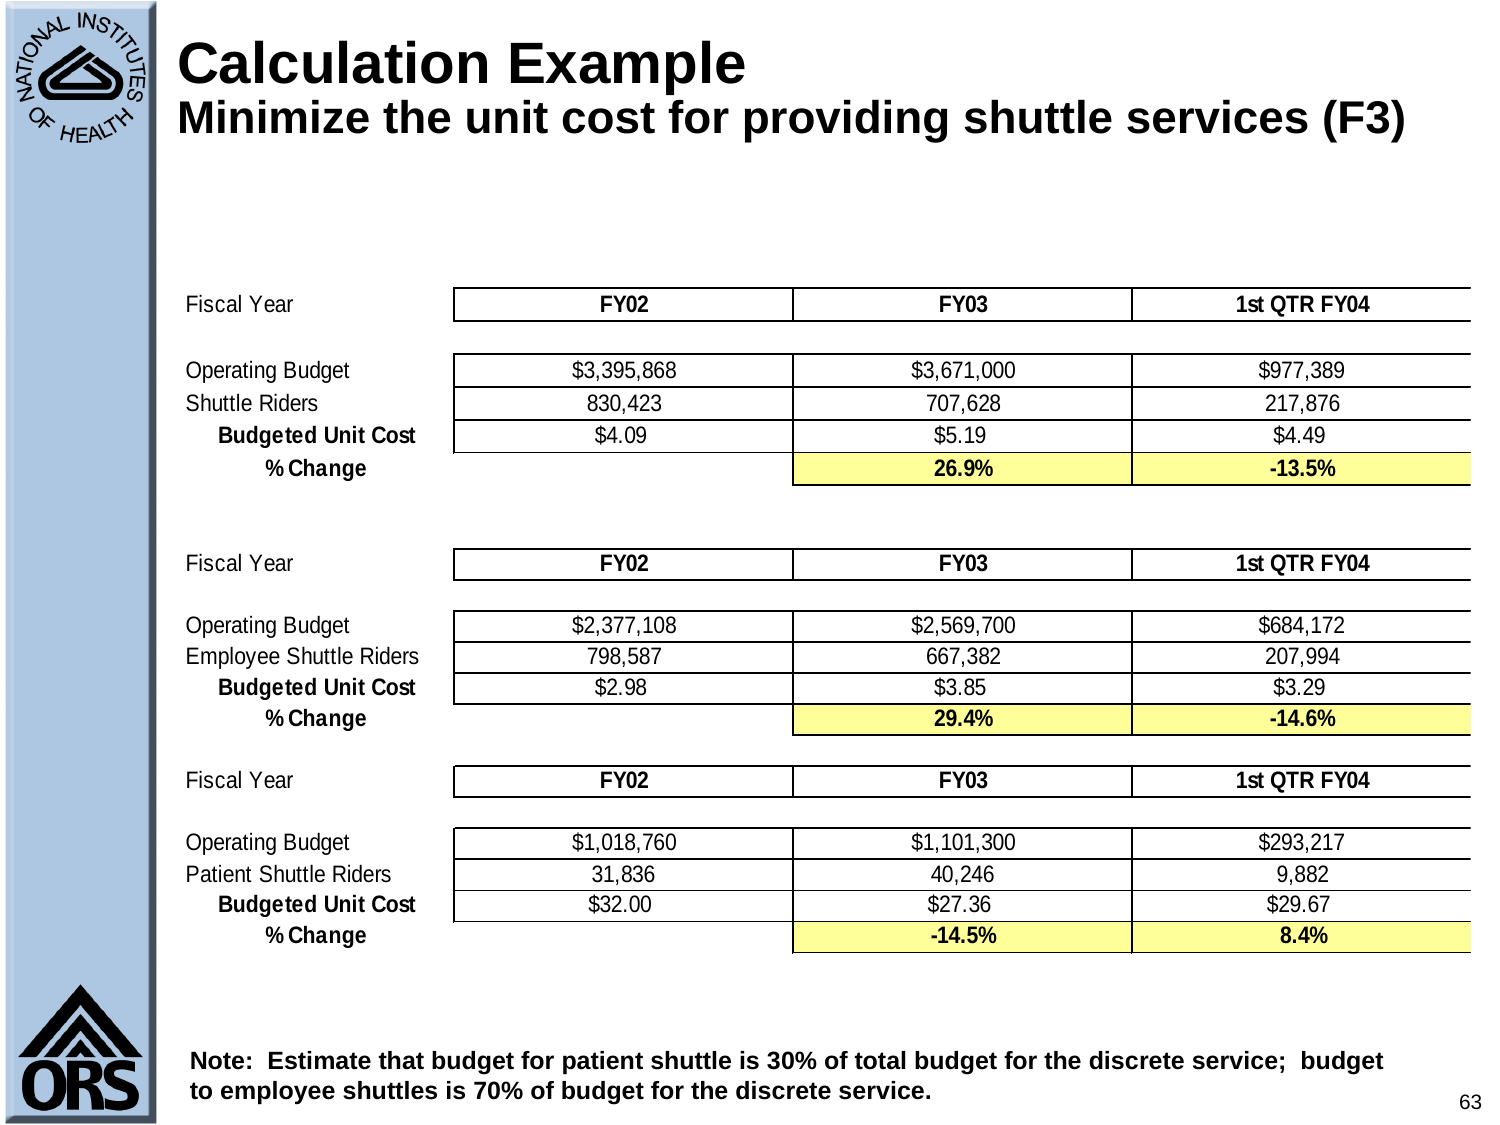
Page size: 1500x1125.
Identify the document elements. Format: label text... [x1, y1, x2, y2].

text_box Note: Estimate that budget for patient shuttle is 30% of total budget for the discrete service; budget to employee shuttles is 70% of budget for the discrete service. [174, 1037, 1425, 1113]
slide_number 63 [1372, 1081, 1498, 1125]
title Calculation Example Minimize the unit cost for providing shuttle services (F3) [161, 75, 1500, 150]
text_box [180, 287, 1473, 1016]
